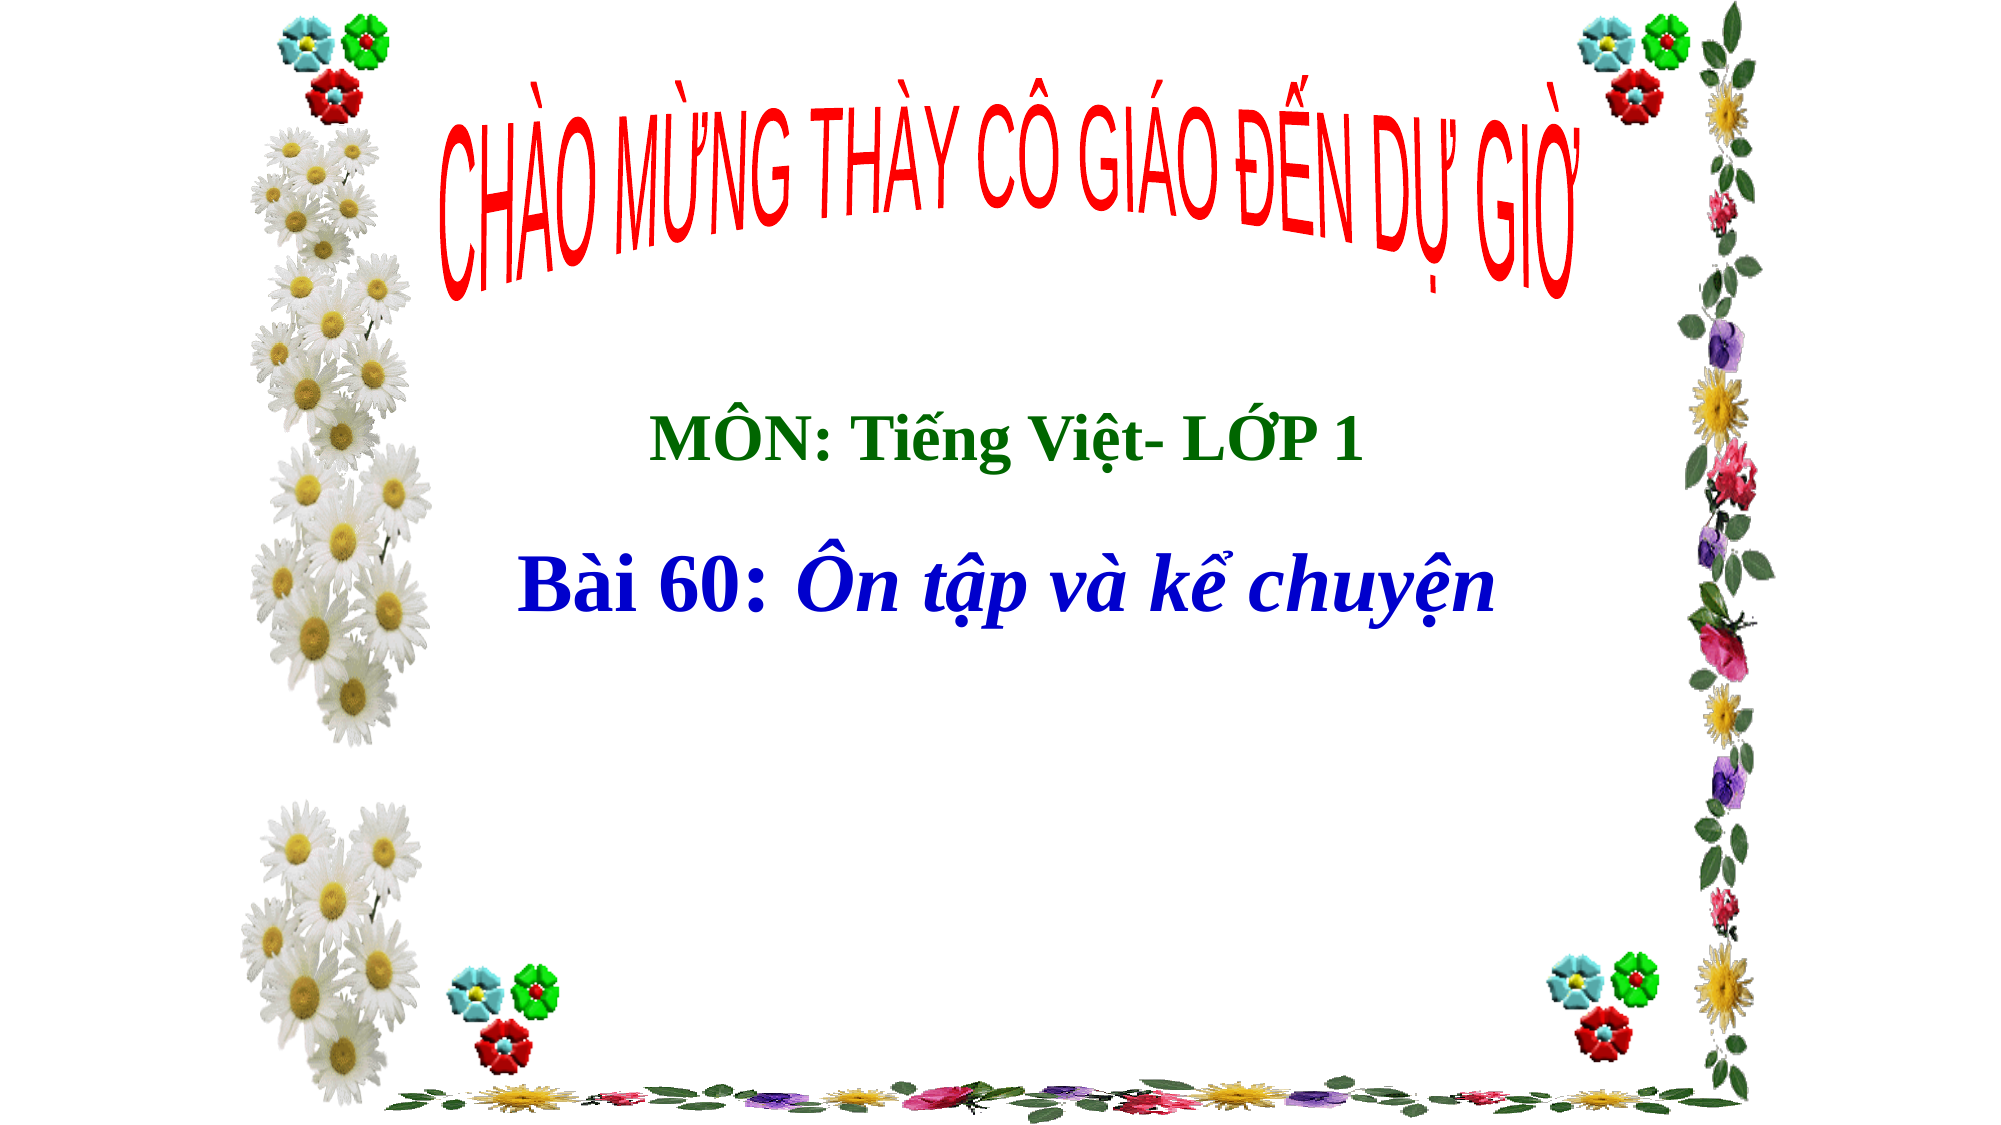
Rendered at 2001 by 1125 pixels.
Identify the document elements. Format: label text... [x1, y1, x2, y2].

text_box MÔN: Tiếng Việt- LỚP 1 Bài 60: Ôn tập và kể chuyện [414, 386, 1673, 637]
picture [249, 0, 436, 750]
picture [239, 0, 1778, 1125]
